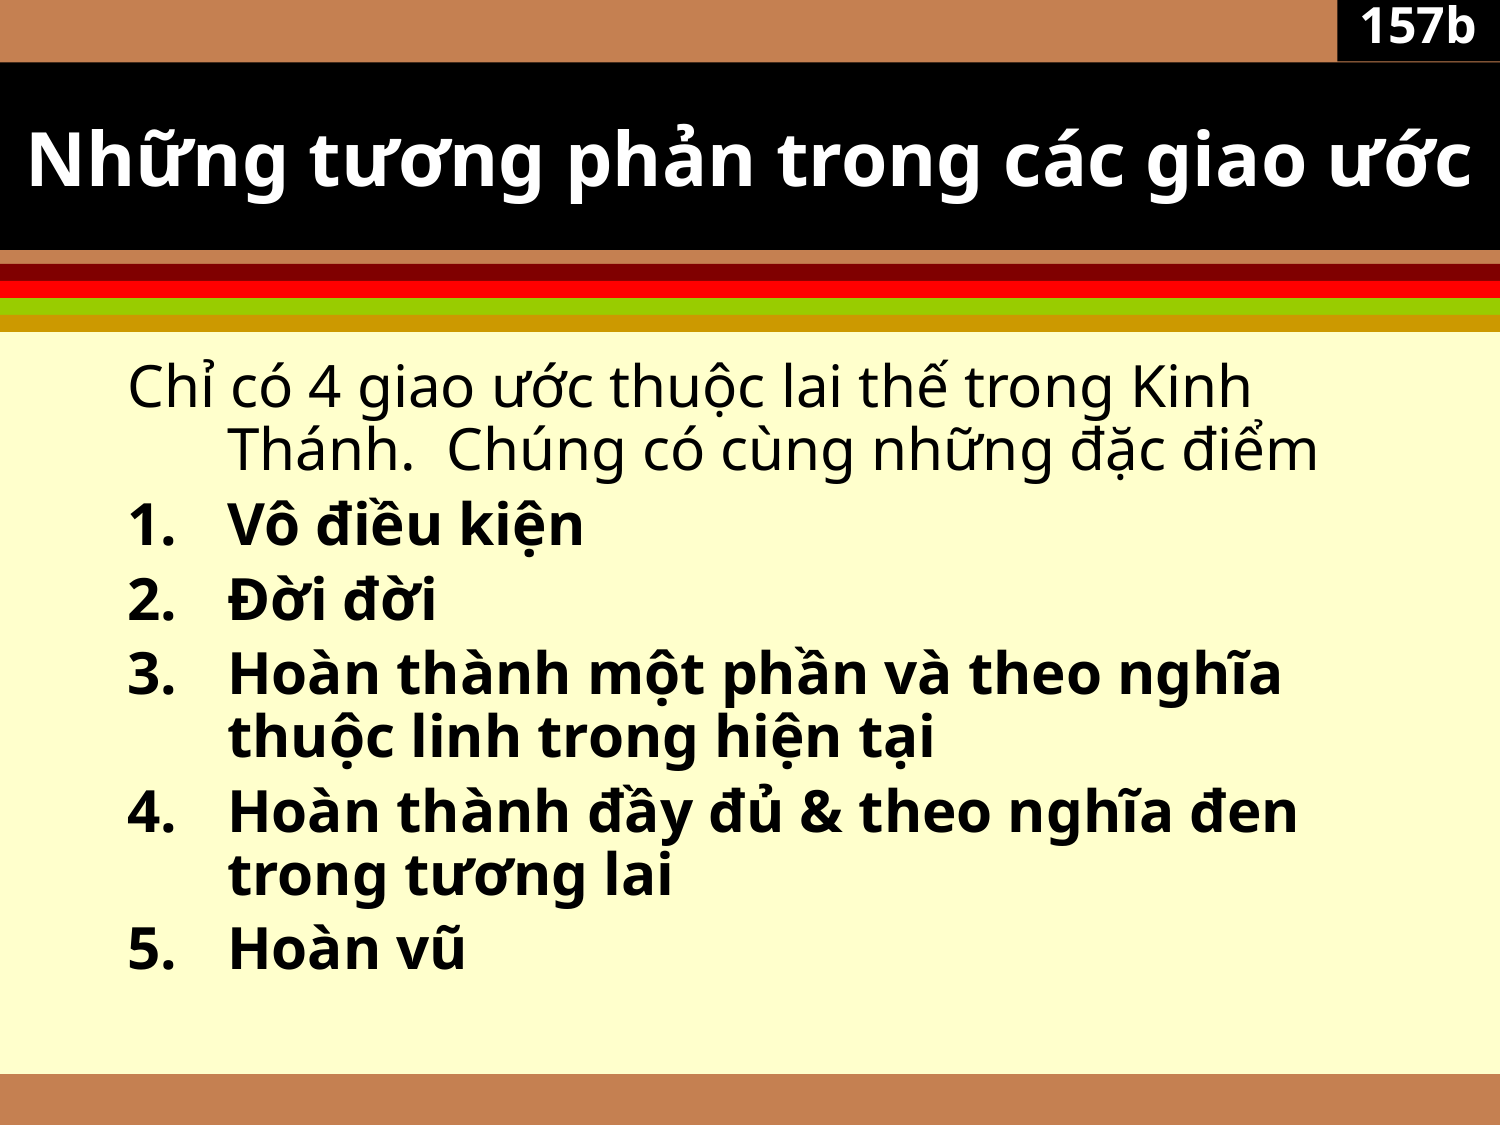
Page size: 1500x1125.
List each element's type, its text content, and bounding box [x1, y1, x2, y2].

text_box 157b [1337, 0, 1500, 62]
list Chỉ có 4 giao ước thuộc lai thế trong Kinh Thánh. Chúng có cùng những đặc điểm 1. Vô điều kiện 2. Đời đời 3. Hoàn thành một phần và theo nghĩa thuộc linh trong hiện tại 4. Hoàn thành đầy đủ & theo nghĩa đen trong tương lai 5. Hoàn vũ [112, 350, 1438, 1025]
title Những tương phản trong các giao ước [0, 62, 1500, 250]
